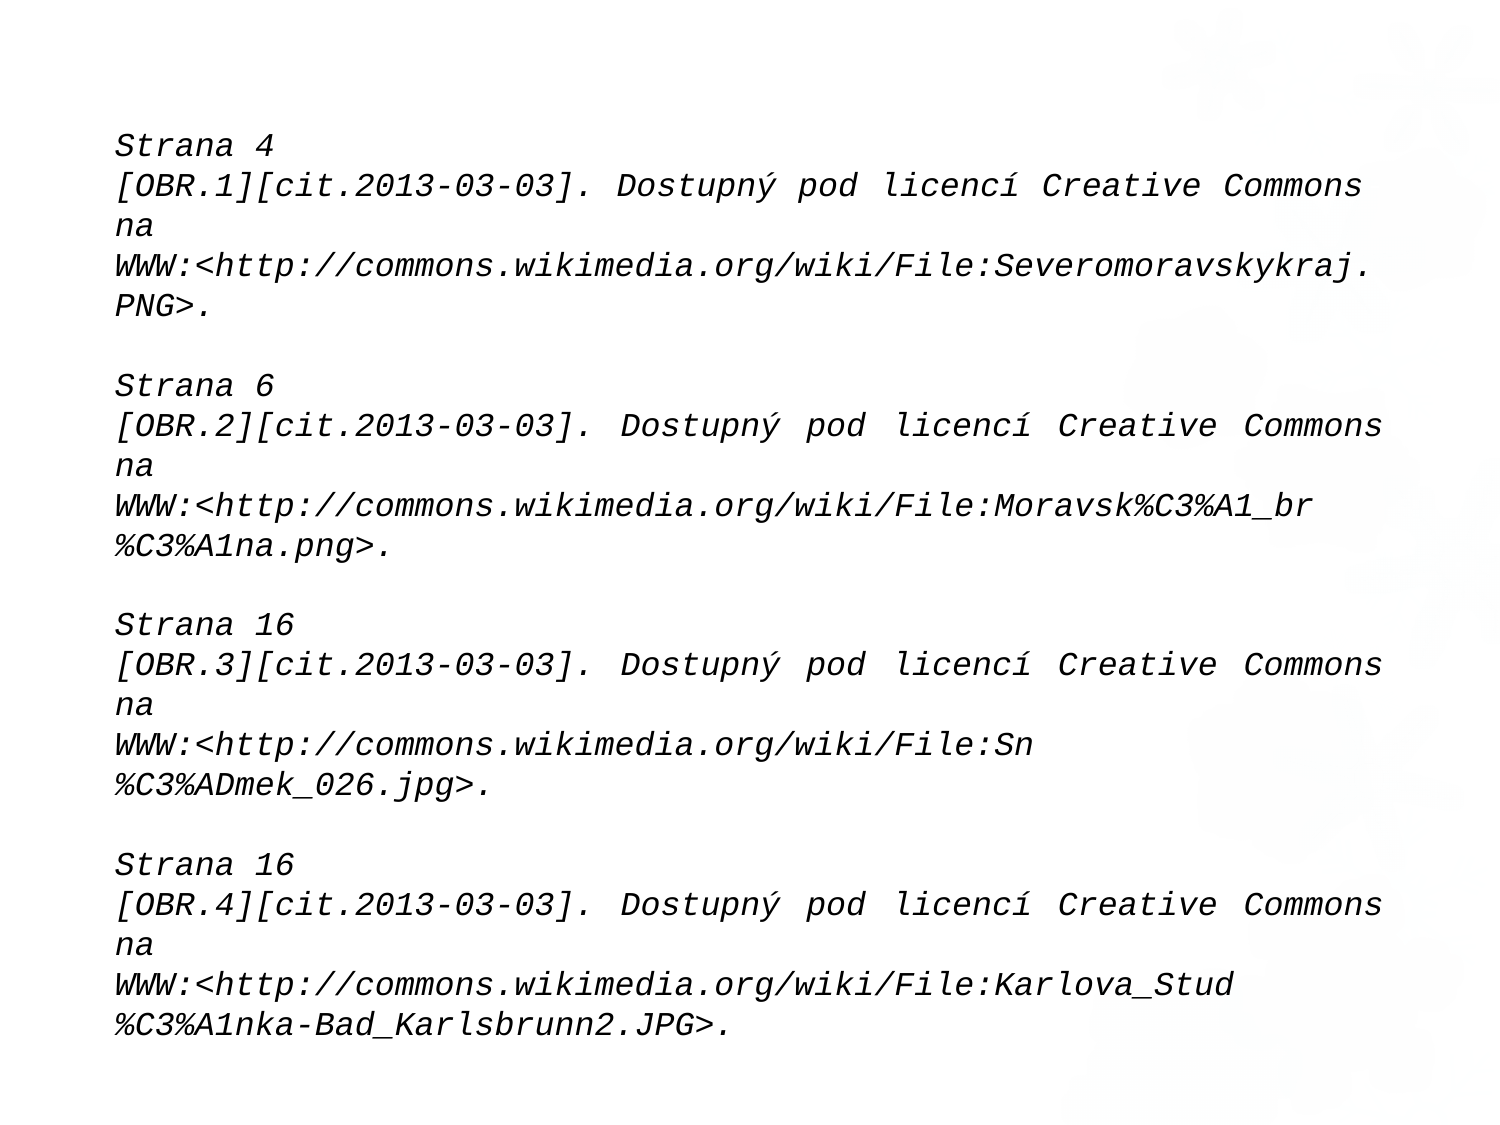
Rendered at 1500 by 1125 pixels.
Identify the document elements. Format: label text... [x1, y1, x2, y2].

text_box Strana 4 [OBR.1][cit.2013-03-03]. Dostupný pod licencí Creative Commons-na WWW:<http://commons.wikimedia.org/wiki/File:Severomoravskykraj.PNG>. Strana 6 [OBR.2][cit.2013-03-03]. Dostupný pod licencí Creative Commons na WWW:<http://commons.wikimedia.org/wiki/File:Moravsk%C3%A1_br%C3%A1na.png>. Strana 16 [OBR.3][cit.2013-03-03]. Dostupný pod licencí Creative Commons na WWW:<http://commons.wikimedia.org/wiki/File:Sn%C3%ADmek_026.jpg>. Strana 16 [OBR.4][cit.2013-03-03]. Dostupný pod licencí Creative Commons na WWW:<http://commons.wikimedia.org/wiki/File:Karlova_Stud%C3%A1nka-Bad_Karlsbrunn2.JPG>. [100, 116, 1400, 1125]
